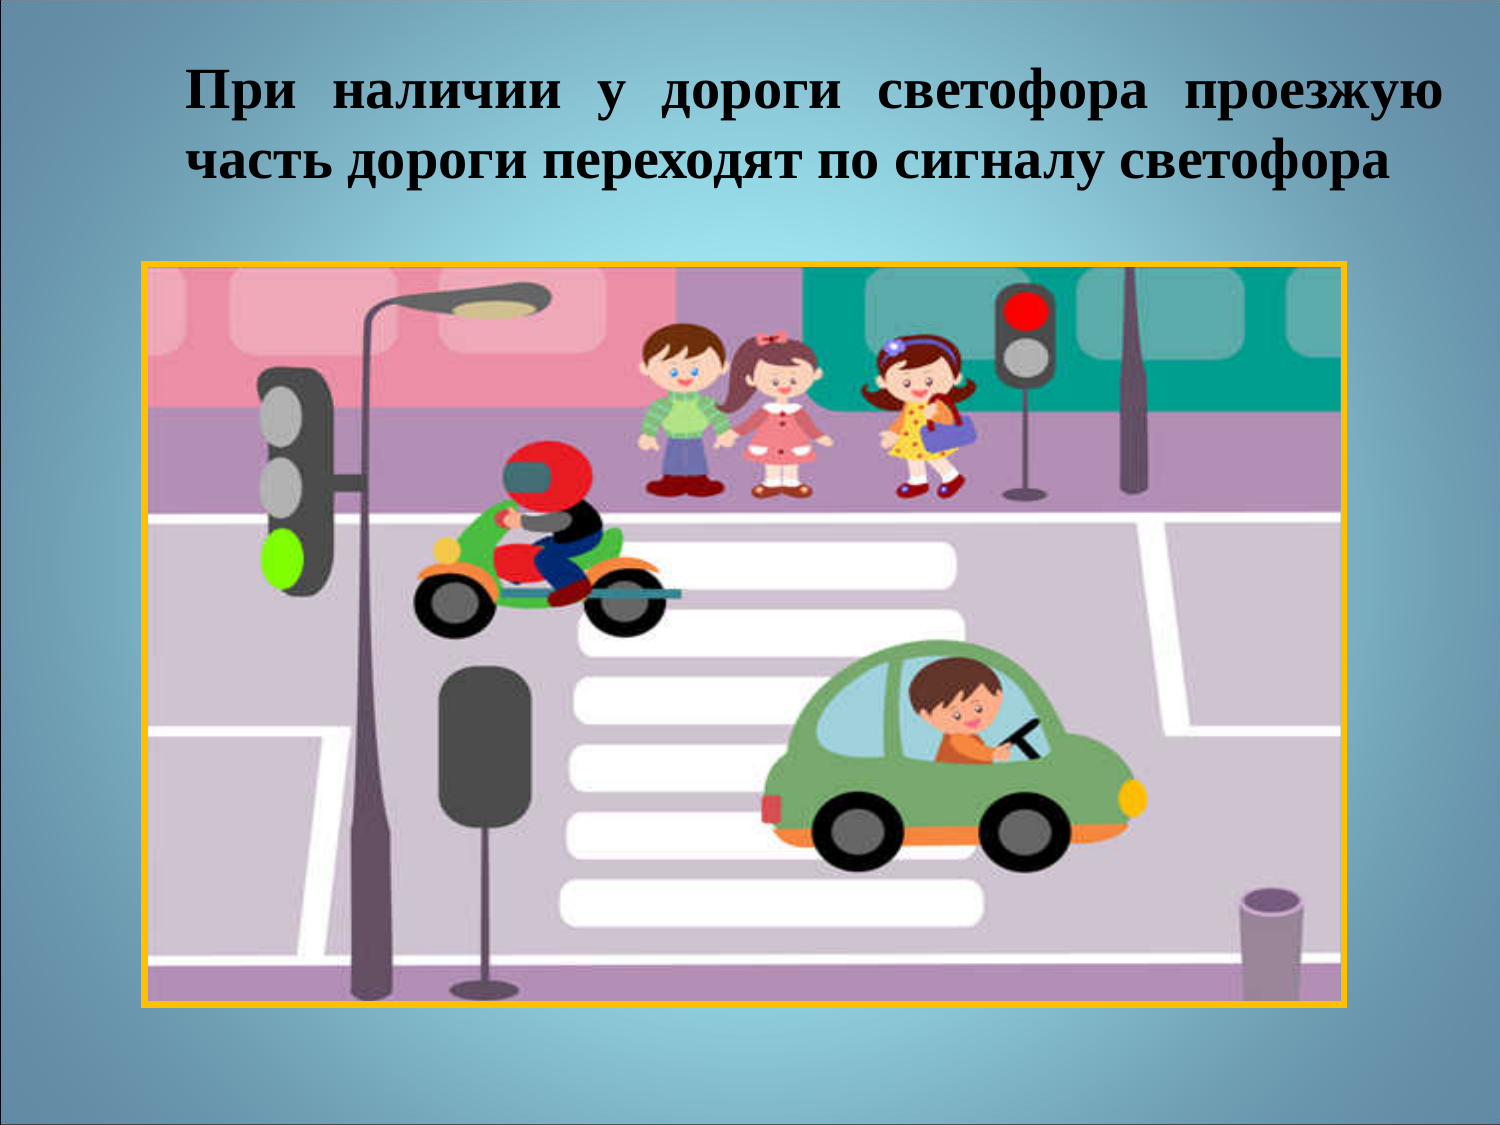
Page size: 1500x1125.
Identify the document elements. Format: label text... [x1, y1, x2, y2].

picture [0, 0, 1500, 1125]
text_box При наличии у дороги светофора проезжую часть дороги переходят по сигналу светофора [171, 42, 1459, 198]
